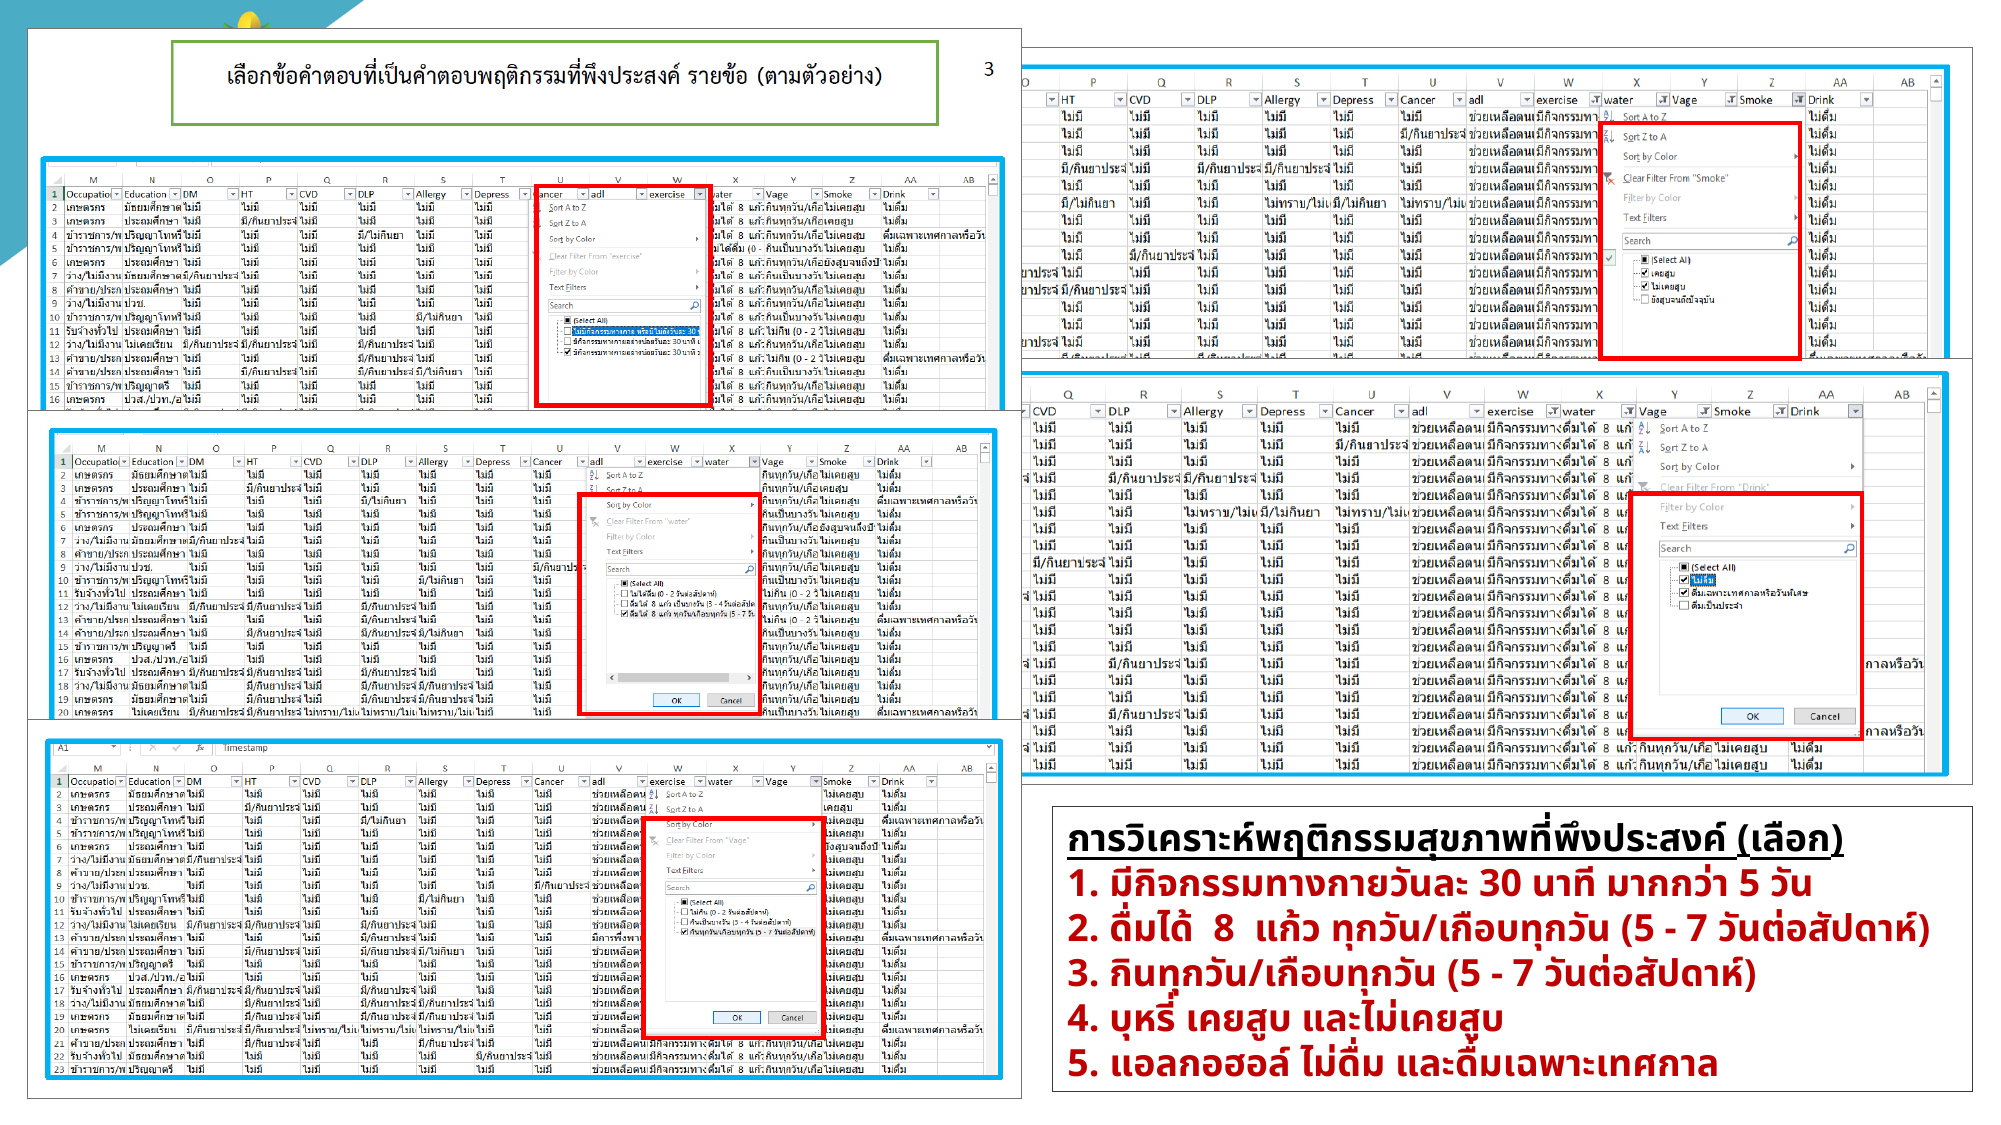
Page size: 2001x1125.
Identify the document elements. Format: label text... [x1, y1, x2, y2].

picture [0, 0, 1973, 1099]
text_box การวิเคราะห์พฤติกรรมสุขภาพที่พึงประสงค์ (เลือก) 1. มีกิจกรรมทางกายวันละ 30 นาที มากกว่า 5 วัน 2. ดื่มได้ 8 แก้ว ทุกวัน/เกือบทุกวัน (5 - 7 วันต่อสัปดาห์) 3. กินทุกวัน/เกือบทุกวัน (5 - 7 วันต่อสัปดาห์) 4. บุหรี่ เคยสูบ และไม่เคยสูบ 5. แอลกอฮอล์ ไม่ดื่ม และดื่มเฉพาะเทศกาล [1052, 806, 1973, 1092]
